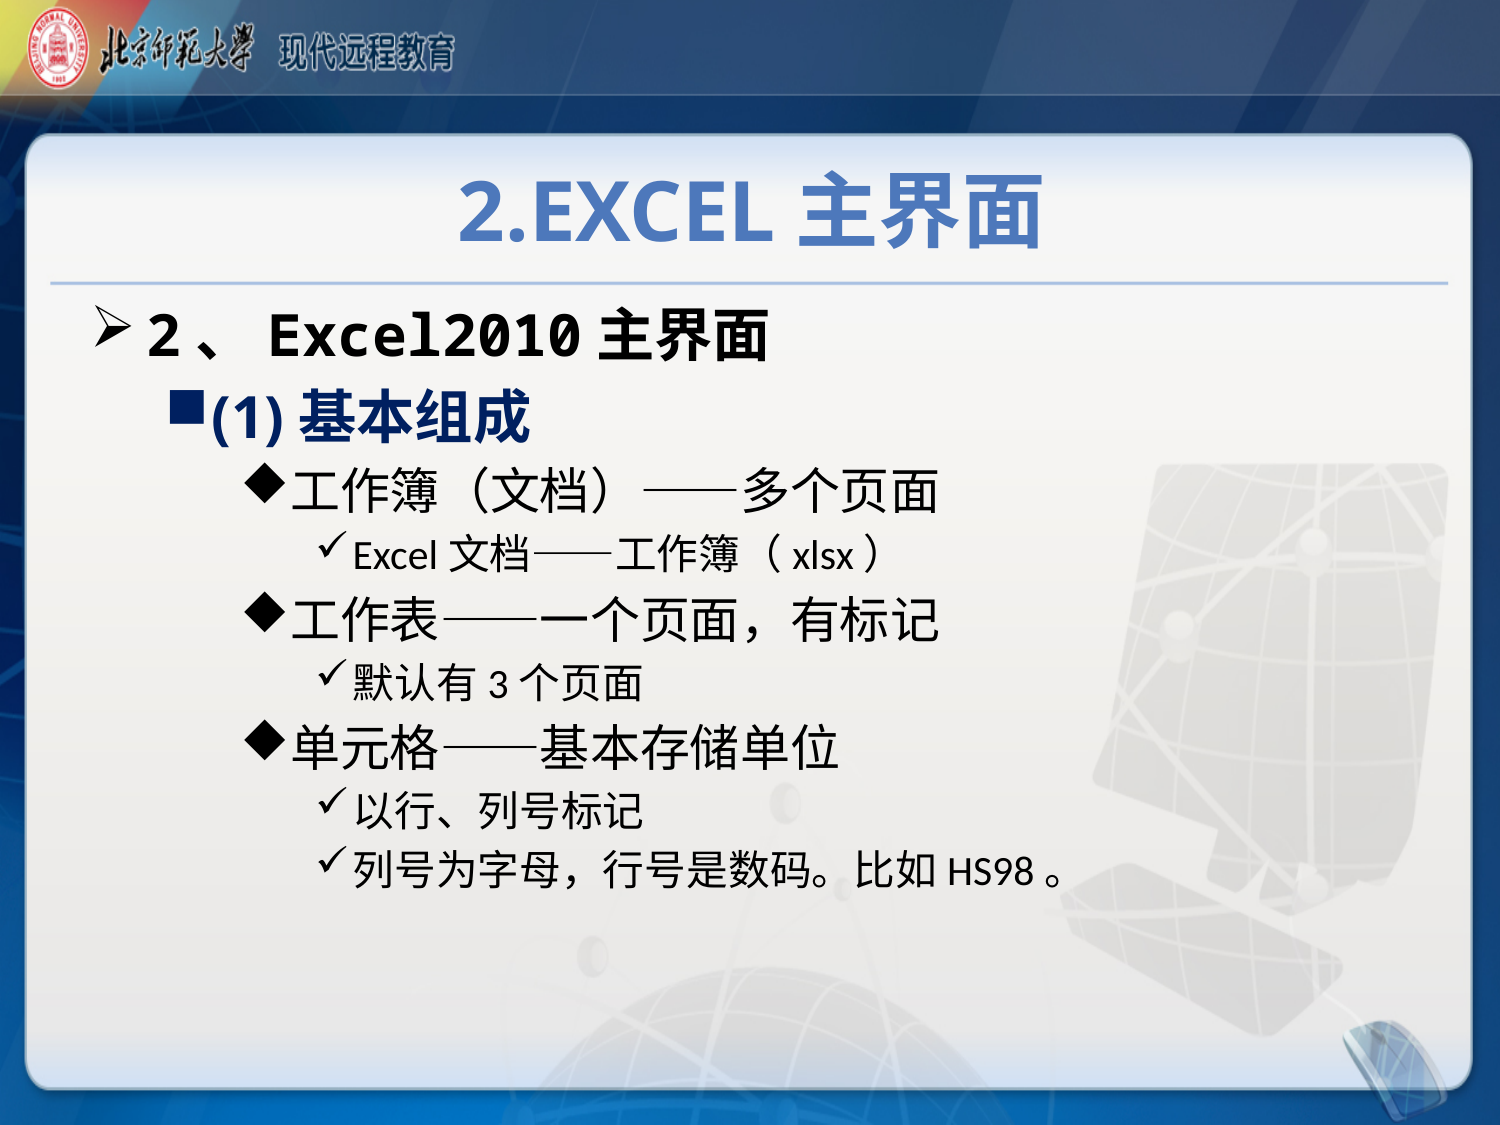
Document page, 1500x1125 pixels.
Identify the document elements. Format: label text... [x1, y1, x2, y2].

picture [0, 0, 1500, 1125]
list 2、Excel2010主界面 (1)基本组成 工作簿（文档）——多个页面 Excel文档——工作簿（xlsx） 工作表——一个页面，有标记 默认有3个页面 单元格——基本存储单位 以行、列号标记 列号为字母，行号是数码。比如HS98。 [75, 290, 1425, 1005]
title 2.Excel主界面 [76, 149, 1427, 268]
